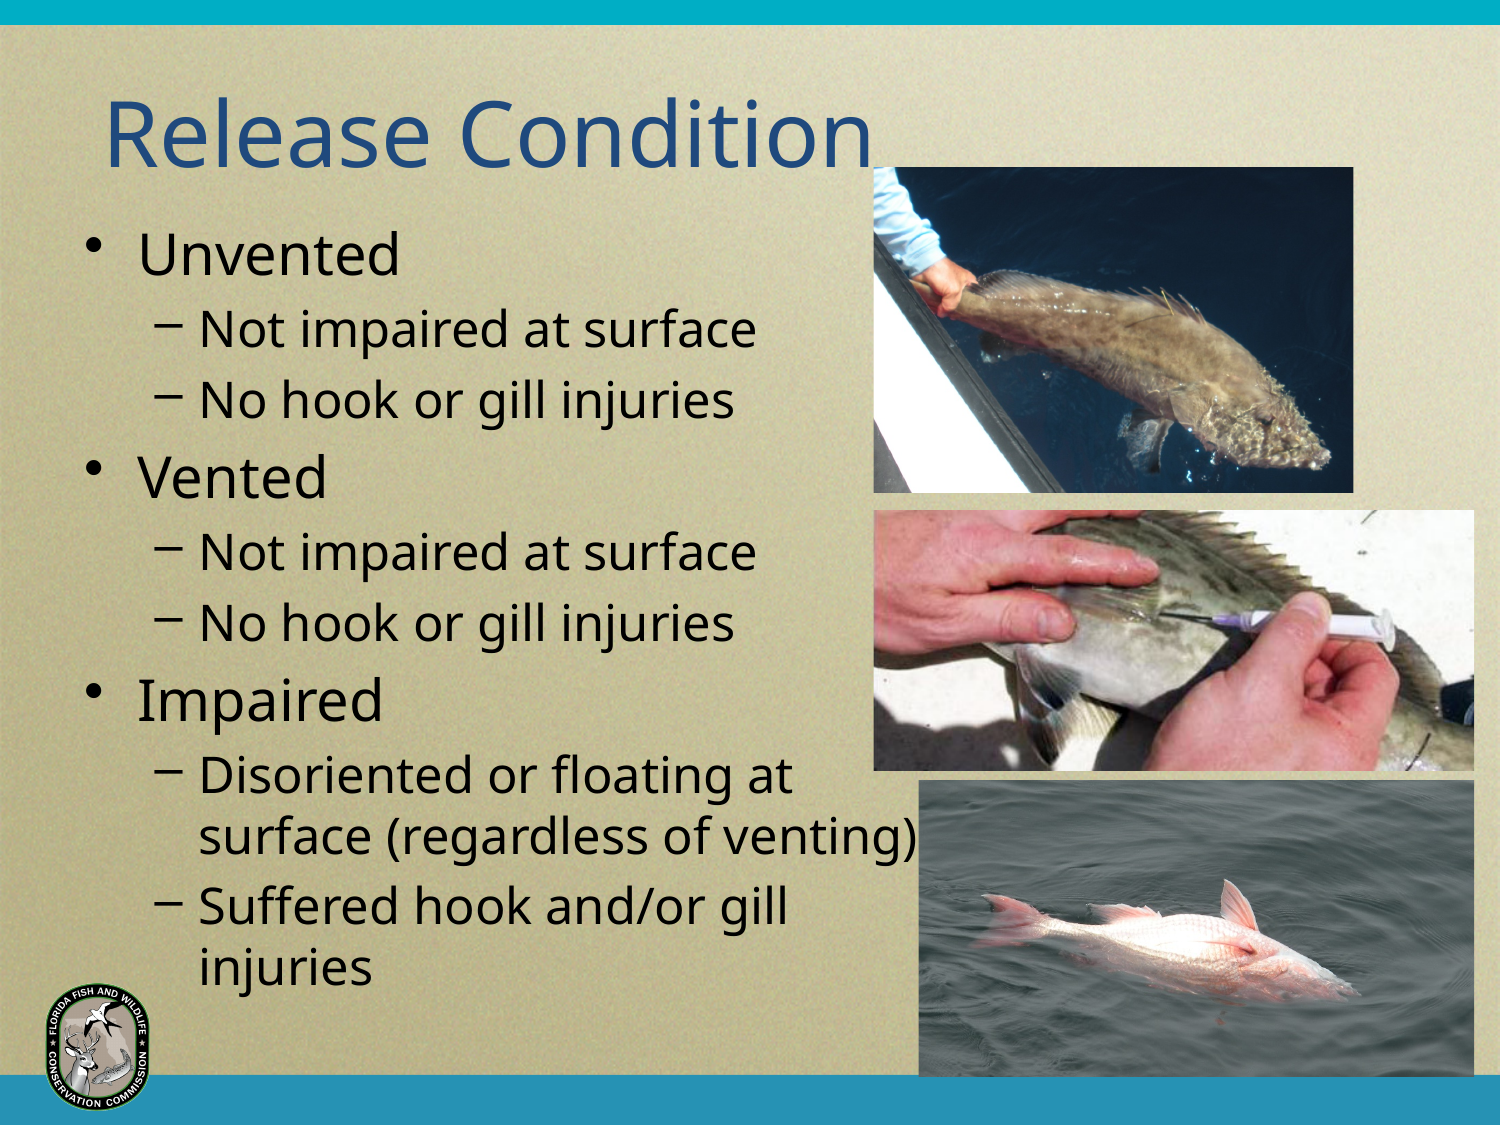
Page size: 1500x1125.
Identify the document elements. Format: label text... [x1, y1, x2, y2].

title Release Condition [87, 37, 1438, 226]
list Unvented Not impaired at surface No hook or gill injuries Vented Not impaired at surface No hook or gill injuries Impaired Disoriented or floating at surface (regardless of venting) Suffered hook and/or gill injuries [68, 209, 945, 1035]
picture [0, 25, 1500, 1111]
